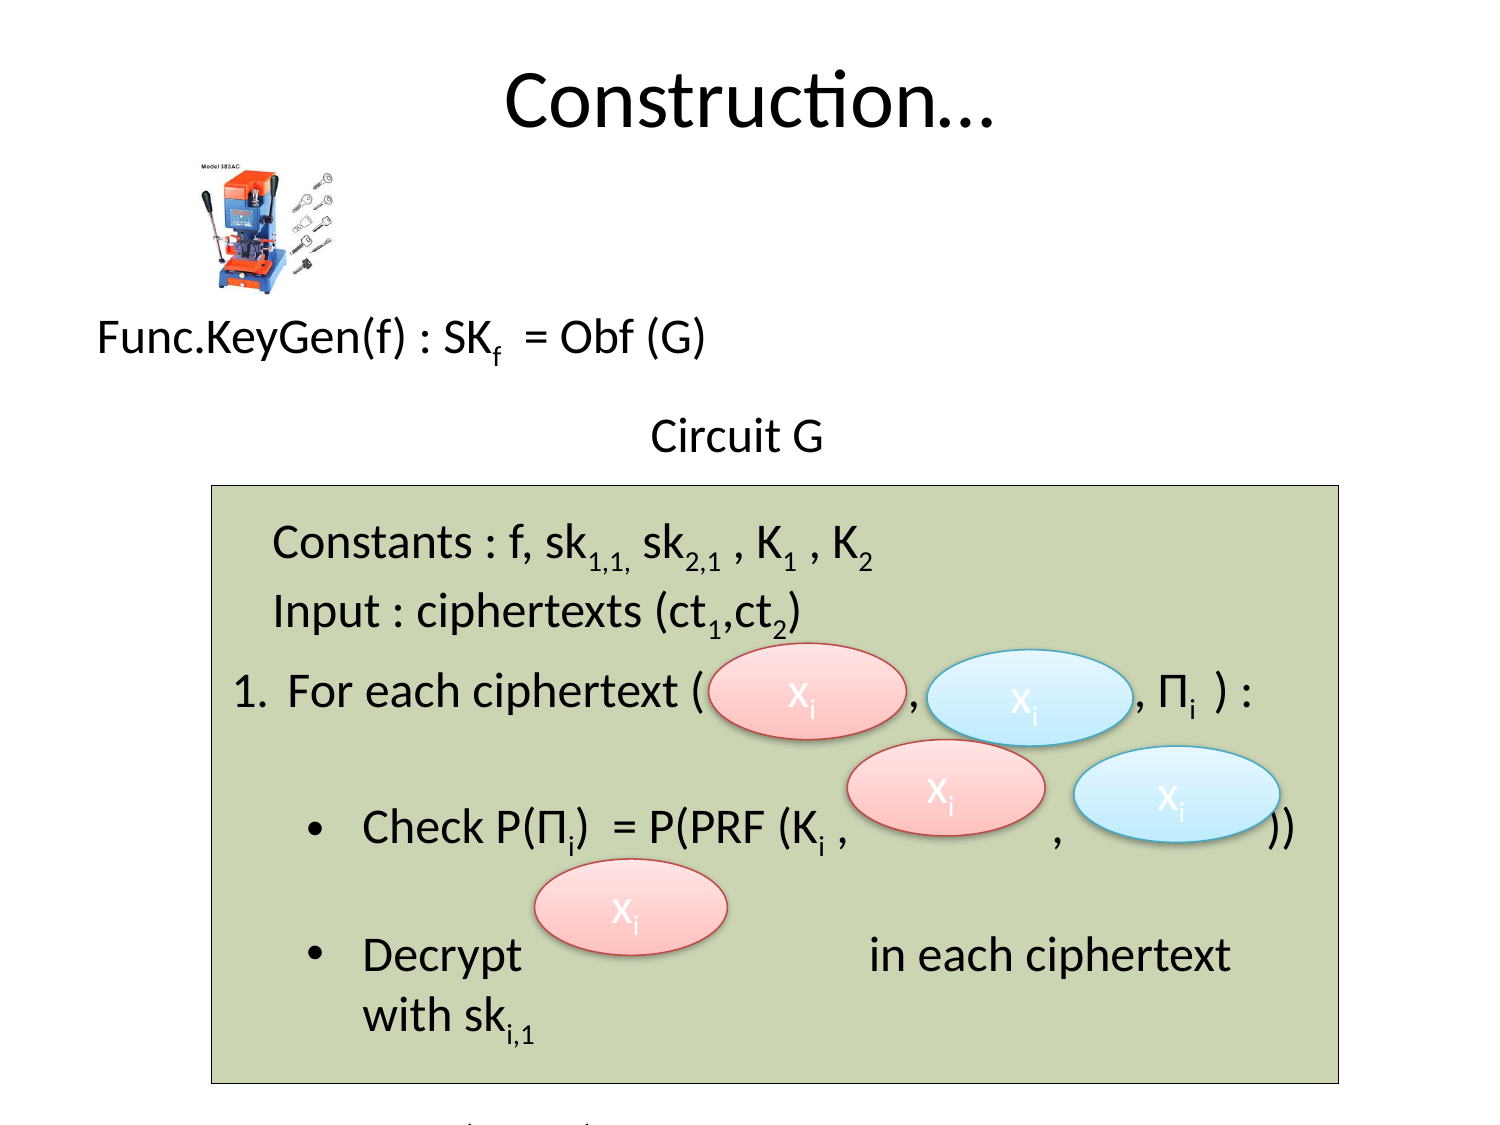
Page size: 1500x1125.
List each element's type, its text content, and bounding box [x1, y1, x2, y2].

title Construction… [75, 0, 1425, 188]
text_box Constants : f, sk1,1, sk2,1 , K1 , K2 Input : ciphertexts (ct1,ct2) [257, 501, 971, 649]
text_box xi [846, 738, 1046, 837]
text_box xi [1073, 745, 1281, 844]
text_box For each ciphertext ( , , Πi ) : Check P(Πi) = P(PRF (Ki , , )) Decrypt in each ciphertext with ski,1 Output f( x1, x2) [216, 649, 1337, 1125]
text_box xi [533, 858, 729, 957]
text_box Func.KeyGen(f) : SKf = Obf (G) [82, 296, 832, 440]
text_box [211, 485, 1339, 1084]
text_box Circuit G [635, 394, 911, 470]
text_box xi [707, 642, 908, 741]
text_box xi [926, 648, 1134, 747]
picture [197, 158, 335, 295]
